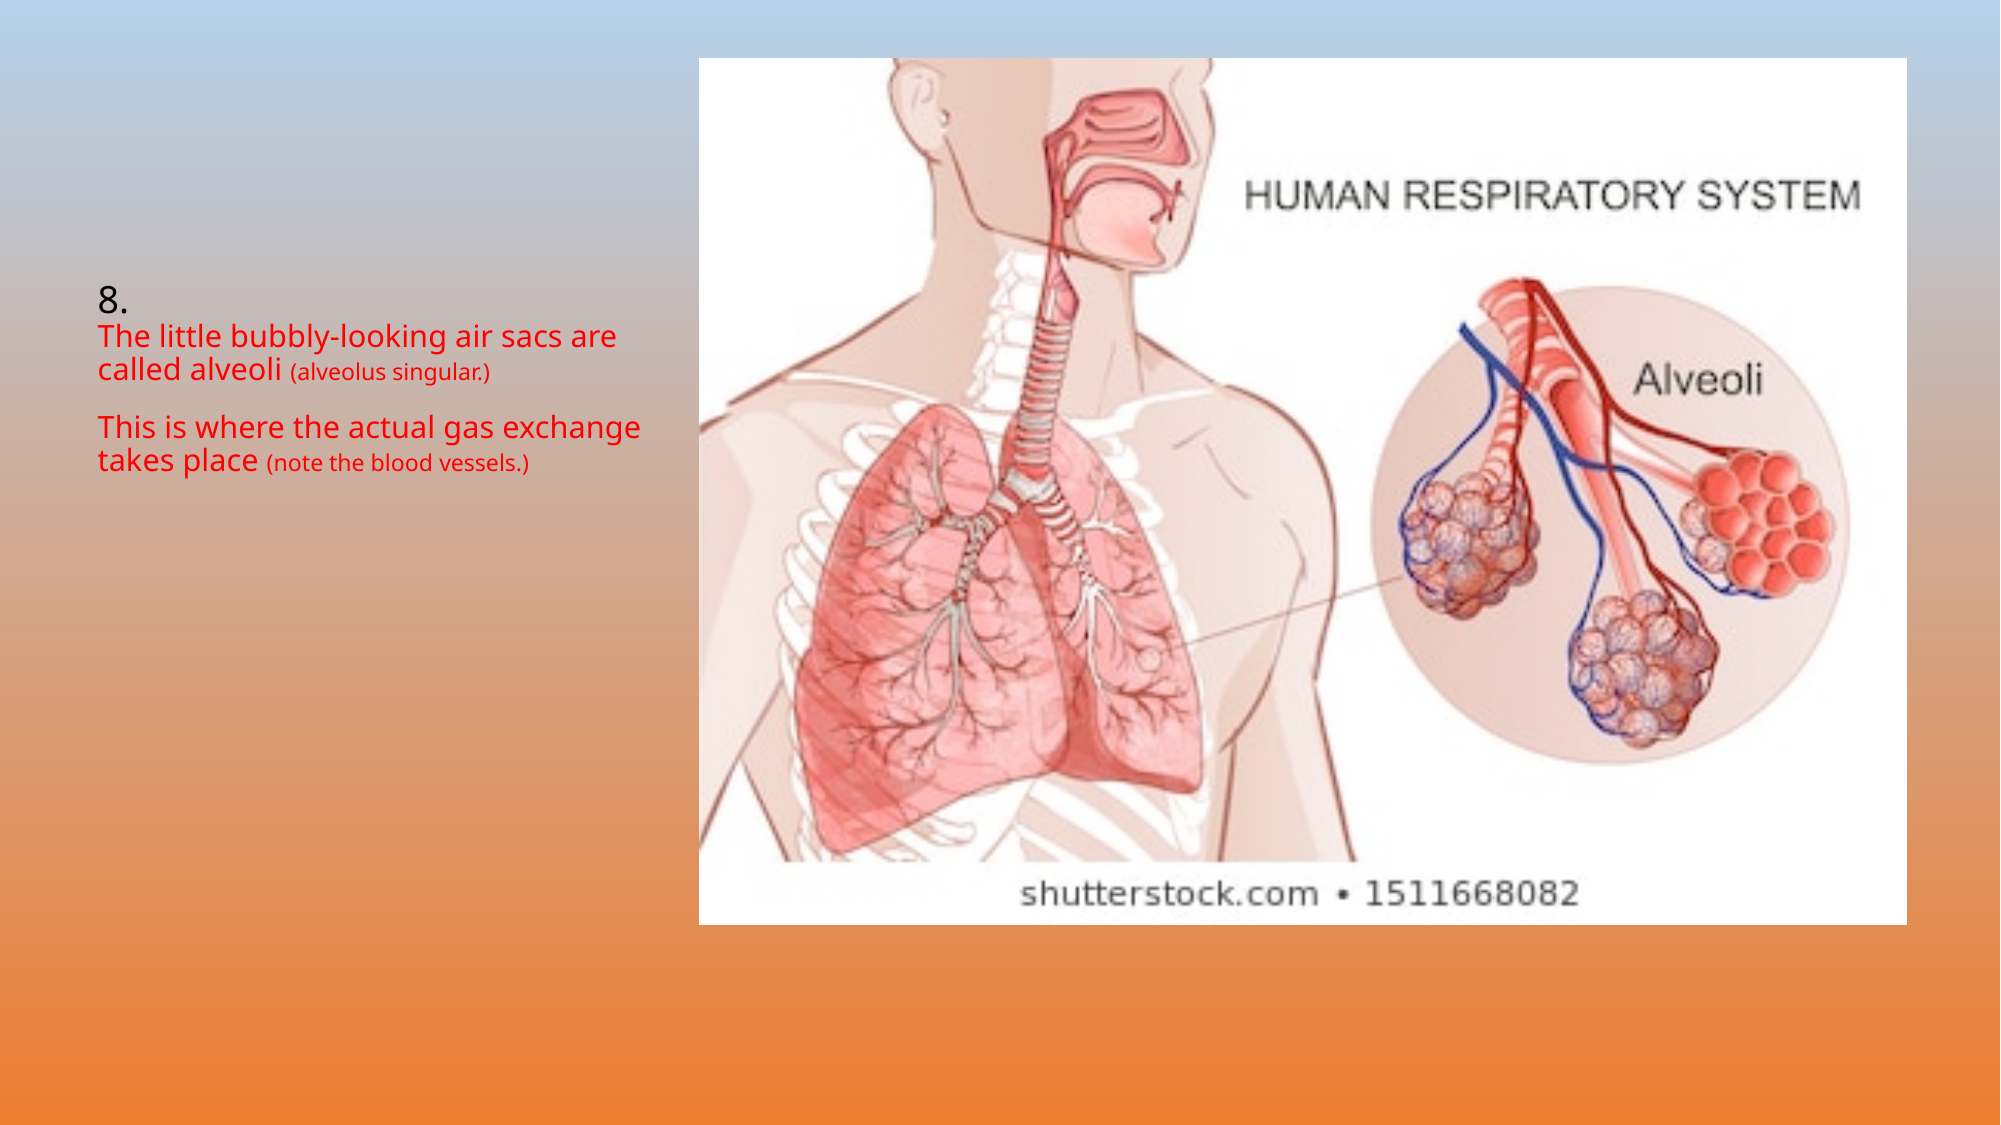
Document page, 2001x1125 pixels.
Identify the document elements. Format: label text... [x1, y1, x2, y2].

picture [699, 58, 1907, 925]
title 8. The little bubbly-looking air sacs are called alveoli (alveolus singular.) This is where the actual gas exchange takes place (note the blood vessels.) [82, 270, 660, 489]
